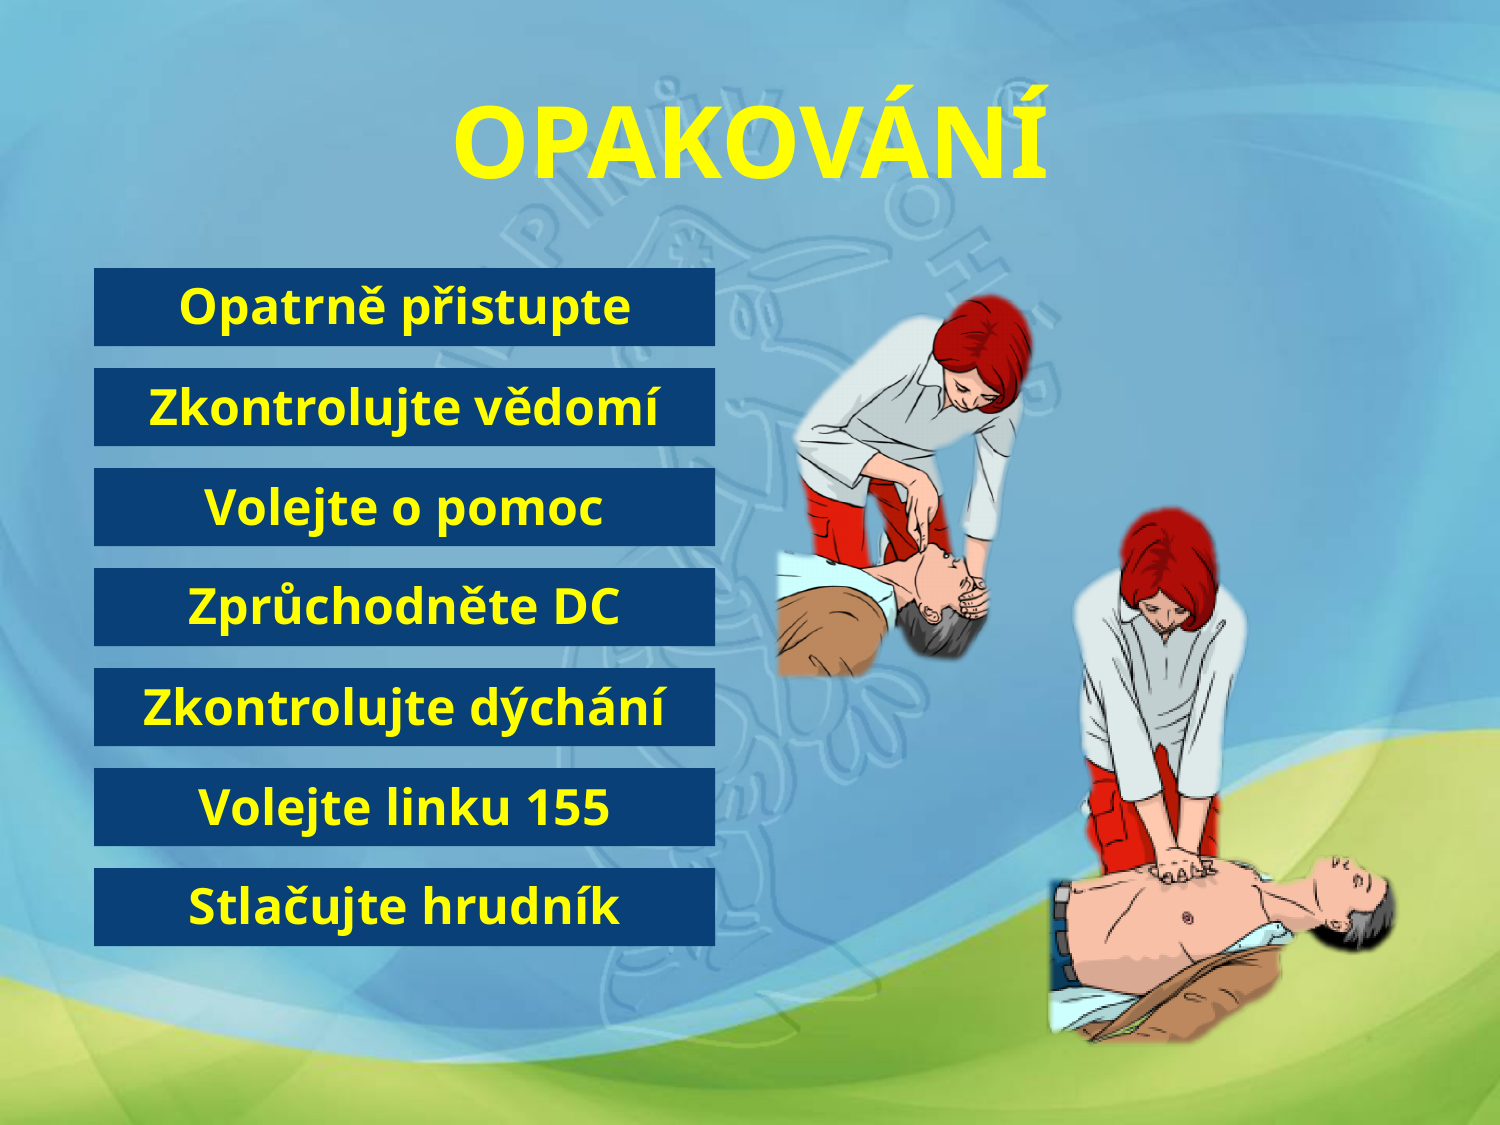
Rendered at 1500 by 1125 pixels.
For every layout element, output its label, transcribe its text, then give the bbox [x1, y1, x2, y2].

text_box Volejte o pomoc [94, 467, 716, 543]
text_box Opatrně přistupte [100, 267, 712, 342]
text_box Volejte linku 155 [94, 767, 716, 843]
text_box Stlačujte hrudník [94, 867, 716, 943]
text_box [94, 268, 716, 347]
title OPAKOVÁNÍ [74, 44, 1426, 233]
text_box [94, 643, 716, 647]
text_box Zkontrolujte dýchání [94, 667, 716, 743]
text_box Zprůchodněte DC [94, 567, 716, 643]
text_box [94, 943, 716, 947]
text_box [94, 543, 716, 547]
text_box Zkontrolujte vědomí [94, 367, 716, 443]
text_box [94, 843, 716, 847]
picture [0, 0, 1500, 1125]
text_box [94, 443, 716, 447]
text_box [94, 743, 716, 747]
